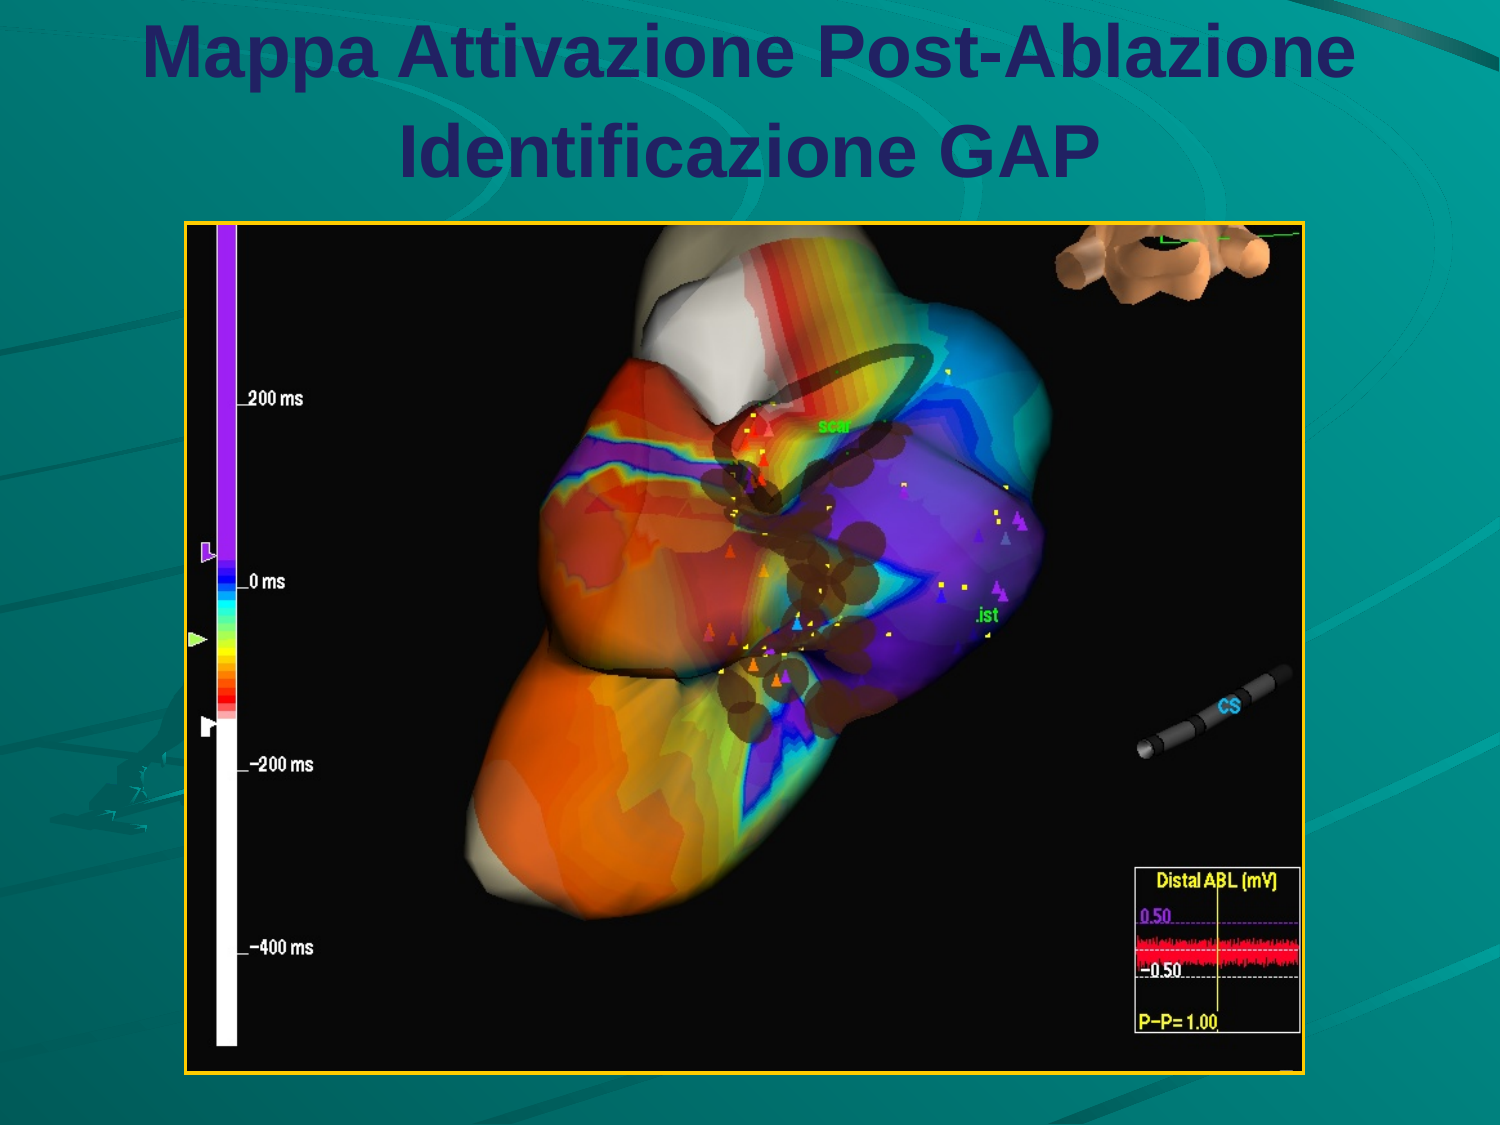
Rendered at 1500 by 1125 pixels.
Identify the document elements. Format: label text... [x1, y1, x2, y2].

text_box Mappa Attivazione Post-Ablazione Identificazione GAP [50, 19, 1450, 198]
picture [187, 224, 1302, 1072]
